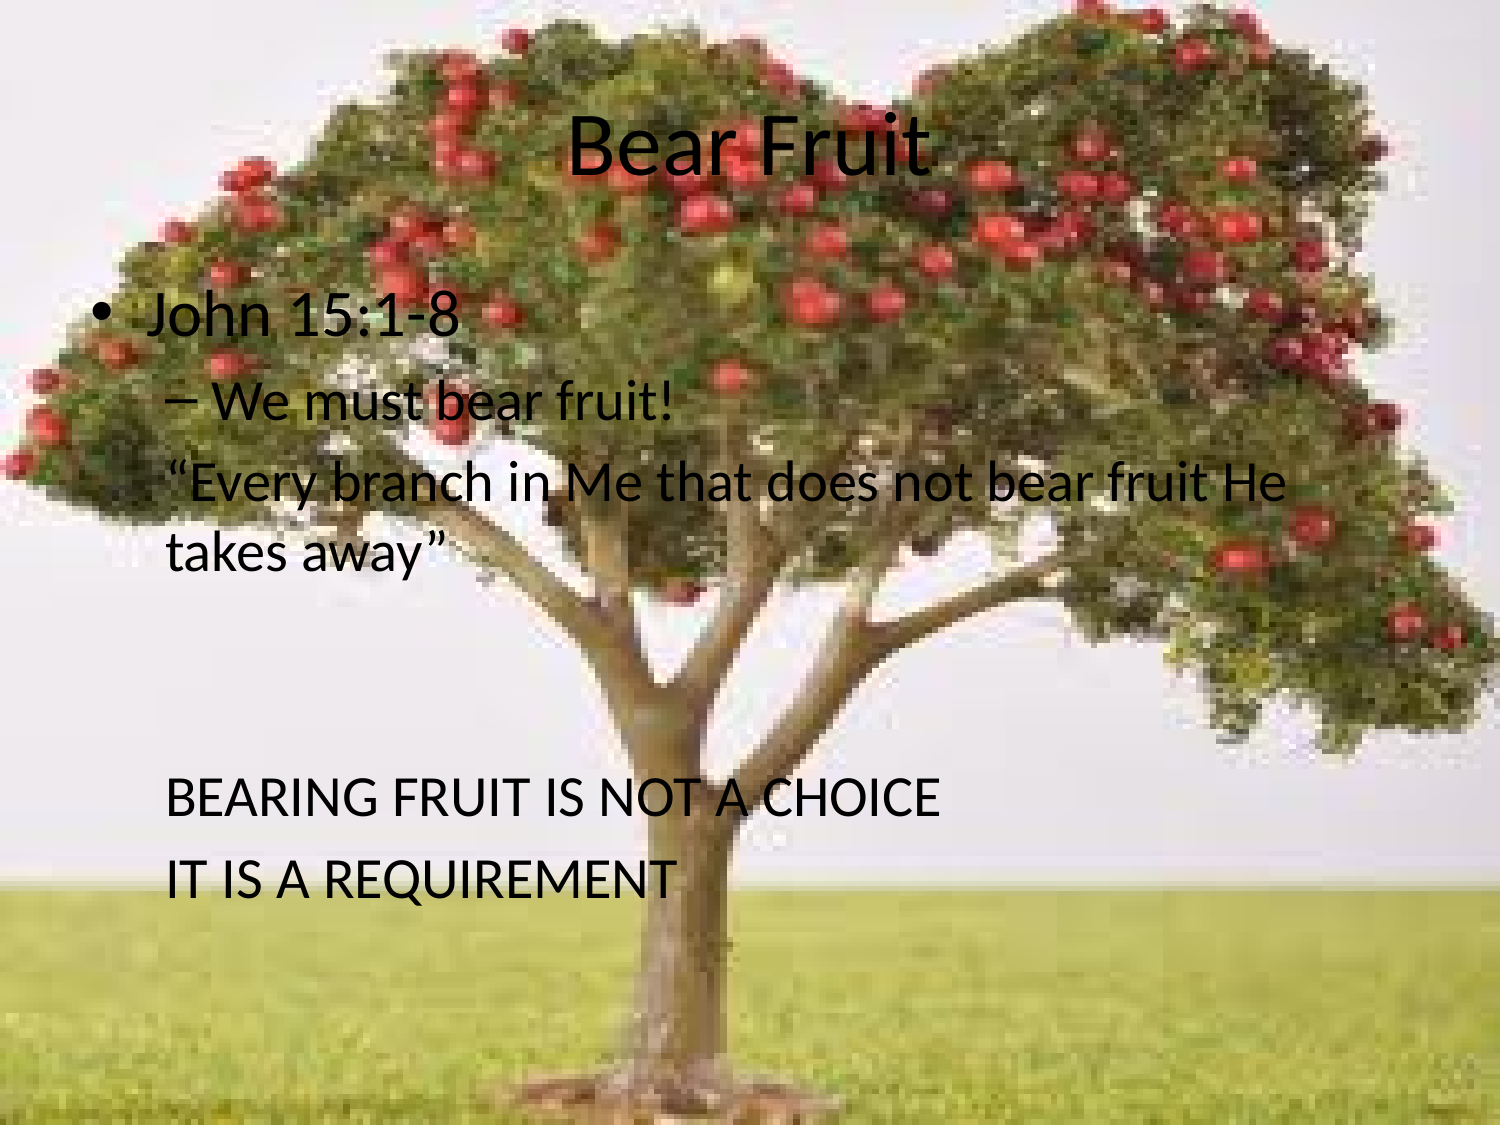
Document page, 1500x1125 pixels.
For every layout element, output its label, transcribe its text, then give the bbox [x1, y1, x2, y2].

picture [0, 0, 1500, 1125]
title Bear Fruit [75, 45, 1425, 233]
list John 15:1-8 We must bear fruit! “Every branch in Me that does not bear fruit He takes away” BEARING FRUIT IS NOT A CHOICE IT IS A REQUIREMENT [75, 262, 1425, 1005]
